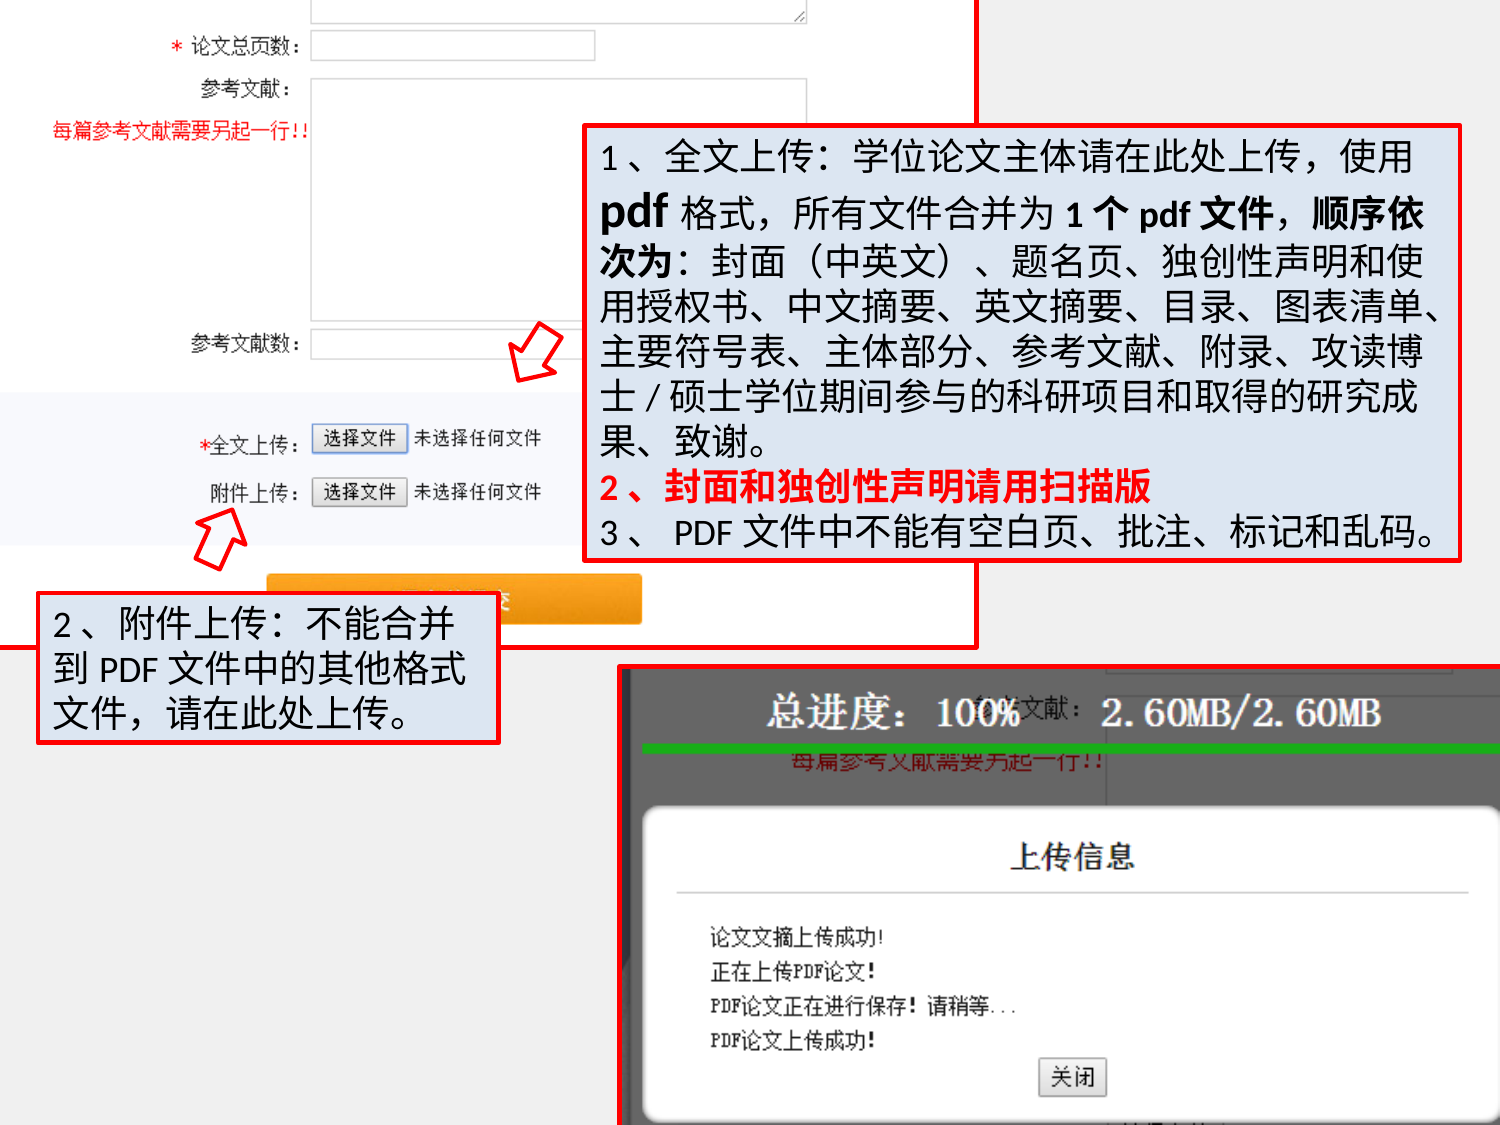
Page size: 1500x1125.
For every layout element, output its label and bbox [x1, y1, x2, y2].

text_box [0, 0, 1500, 1125]
